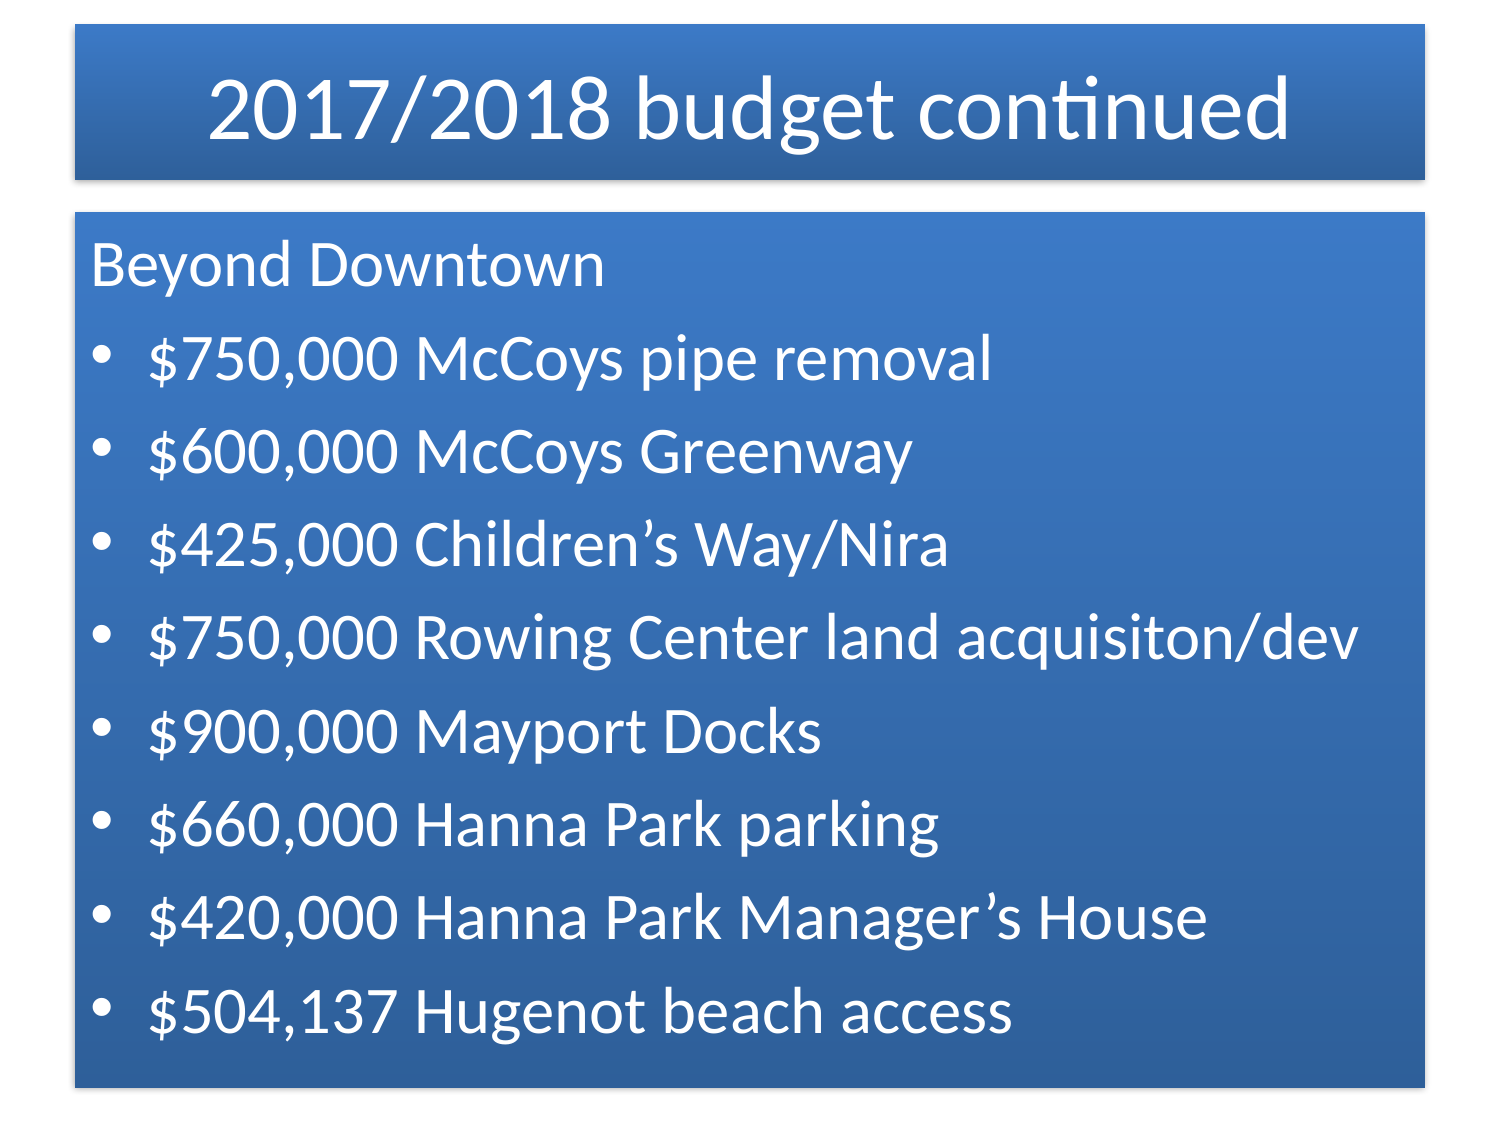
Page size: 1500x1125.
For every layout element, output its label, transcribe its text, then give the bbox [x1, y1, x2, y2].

title 2017/2018 budget continued [75, 24, 1425, 180]
list Beyond Downtown $750,000 McCoys pipe removal $600,000 McCoys Greenway $425,000 Children’s Way/Nira $750,000 Rowing Center land acquisiton/dev $900,000 Mayport Docks $660,000 Hanna Park parking $420,000 Hanna Park Manager’s House $504,137 Hugenot beach access [75, 212, 1425, 1088]
